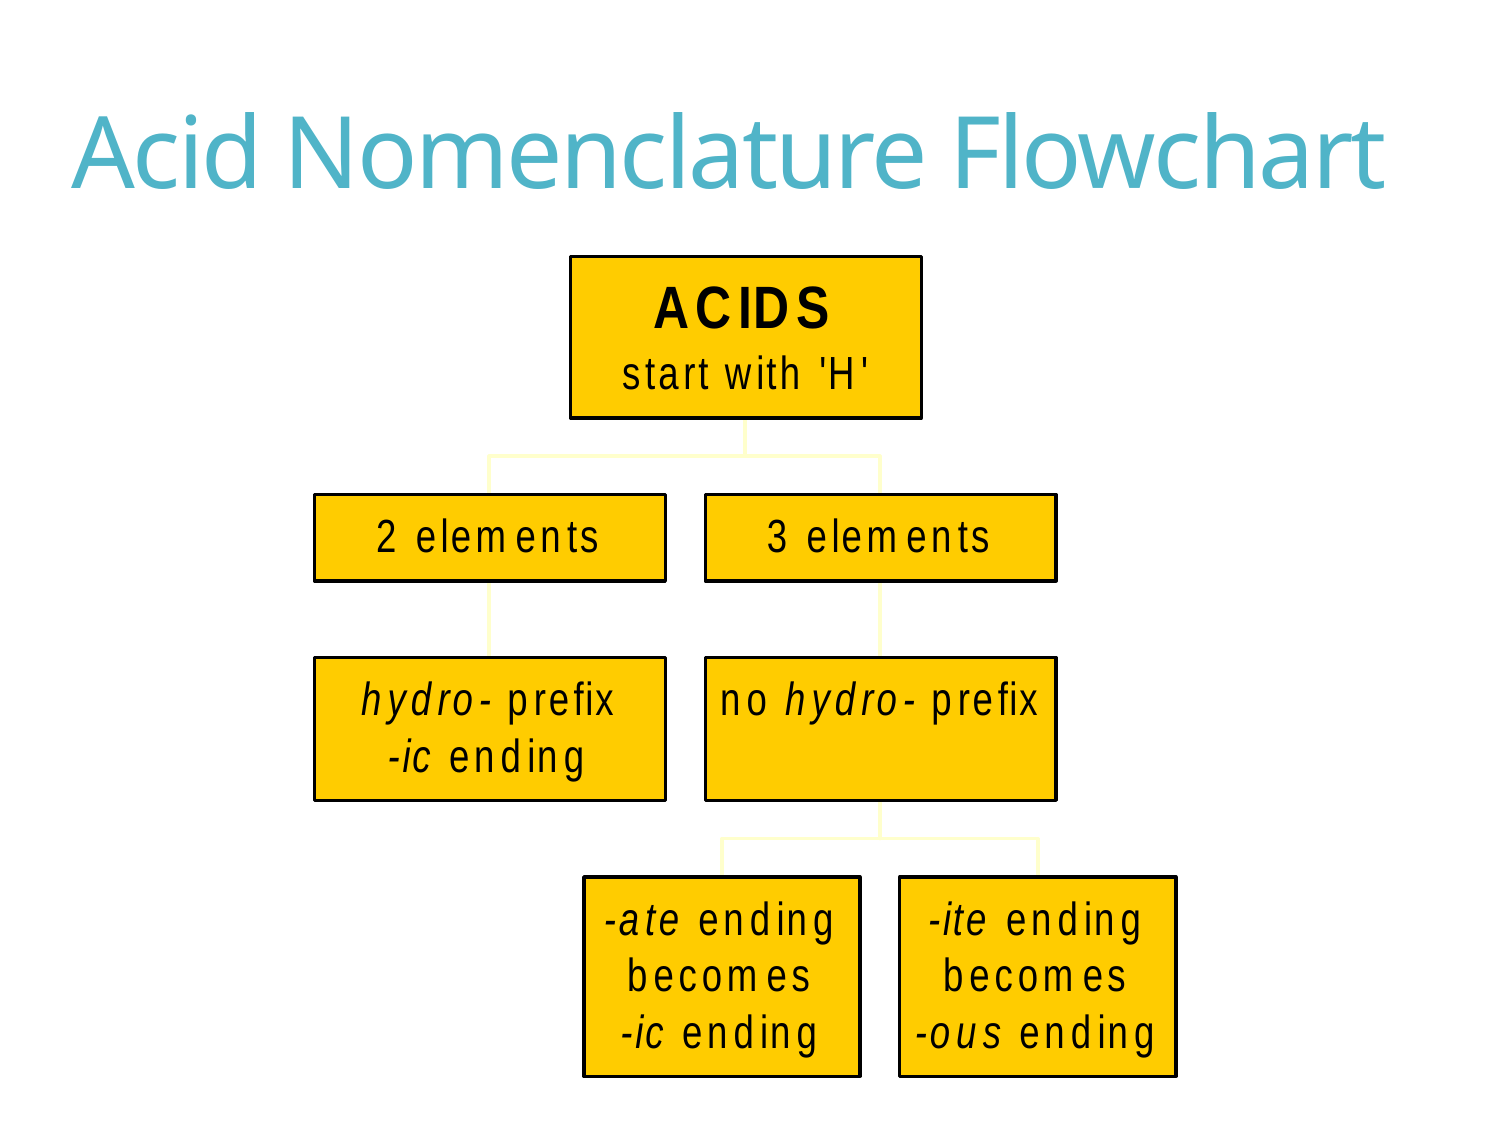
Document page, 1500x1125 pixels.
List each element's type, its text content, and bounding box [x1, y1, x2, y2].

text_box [307, 249, 1183, 1084]
title Acid Nomenclature Flowchart [56, 62, 1444, 250]
